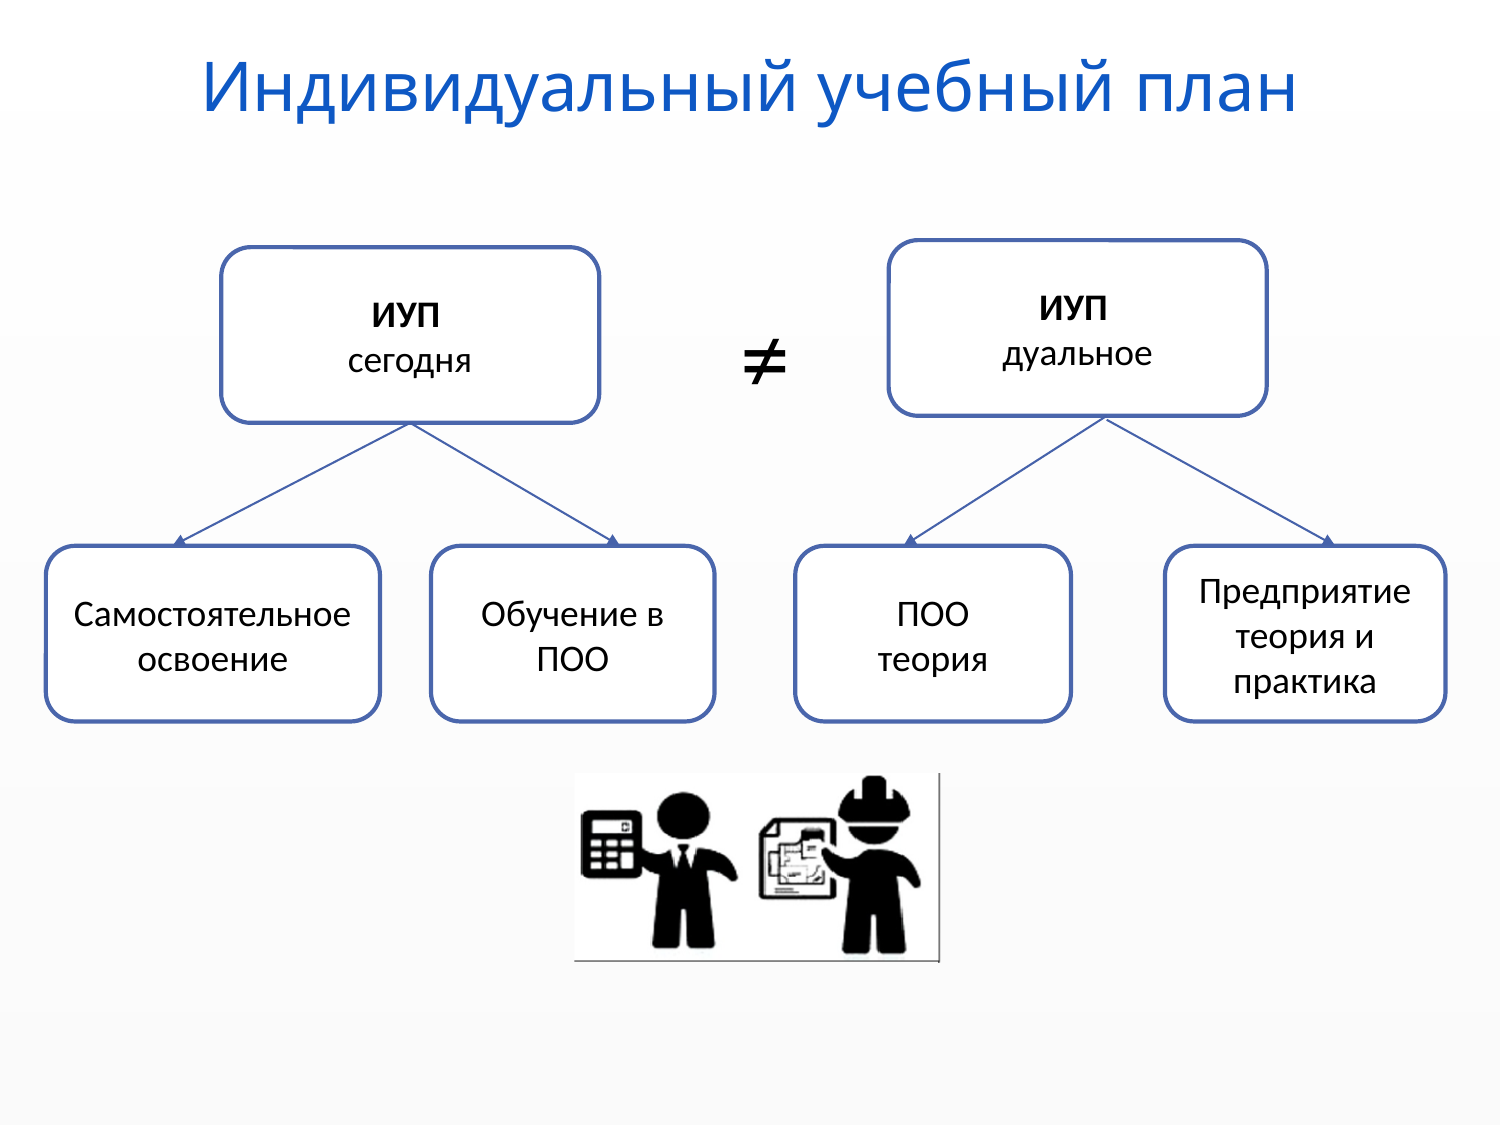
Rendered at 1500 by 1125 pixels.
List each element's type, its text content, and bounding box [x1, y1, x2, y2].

text_box Обучение в ПОО [428, 543, 717, 724]
picture [573, 773, 942, 964]
text_box ИУП сегодня [219, 245, 602, 415]
text_box ПОО теория [793, 543, 1074, 724]
text_box ИУП дуальное [886, 238, 1269, 414]
text_box Самостоятельное освоение [43, 543, 383, 724]
list ≠ [103, 299, 1397, 1014]
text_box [1106, 419, 1336, 547]
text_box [409, 422, 621, 547]
text_box Предприятие теория и практика [1162, 543, 1448, 724]
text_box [171, 422, 407, 547]
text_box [903, 415, 1107, 547]
title Индивидуальный учебный план [0, 0, 1500, 184]
